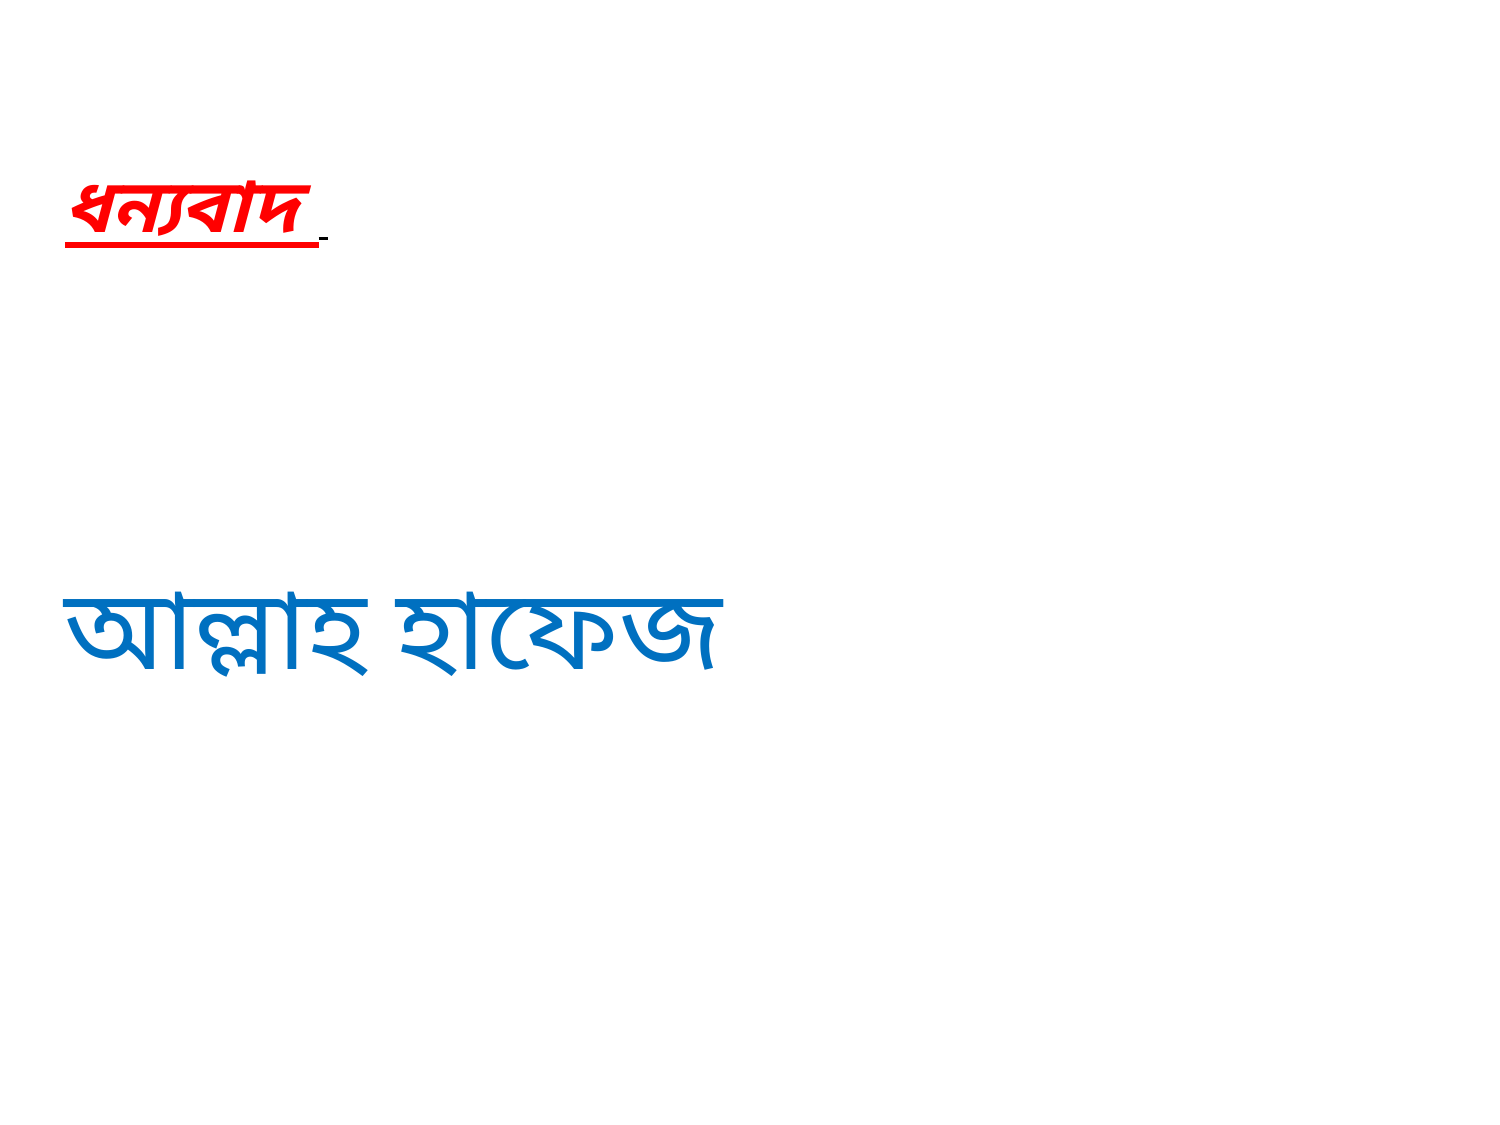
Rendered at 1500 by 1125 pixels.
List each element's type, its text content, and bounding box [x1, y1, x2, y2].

text_box আল্লাহ হাফেজ [49, 549, 1113, 700]
text_box ধন্যবাদ [49, 149, 738, 255]
